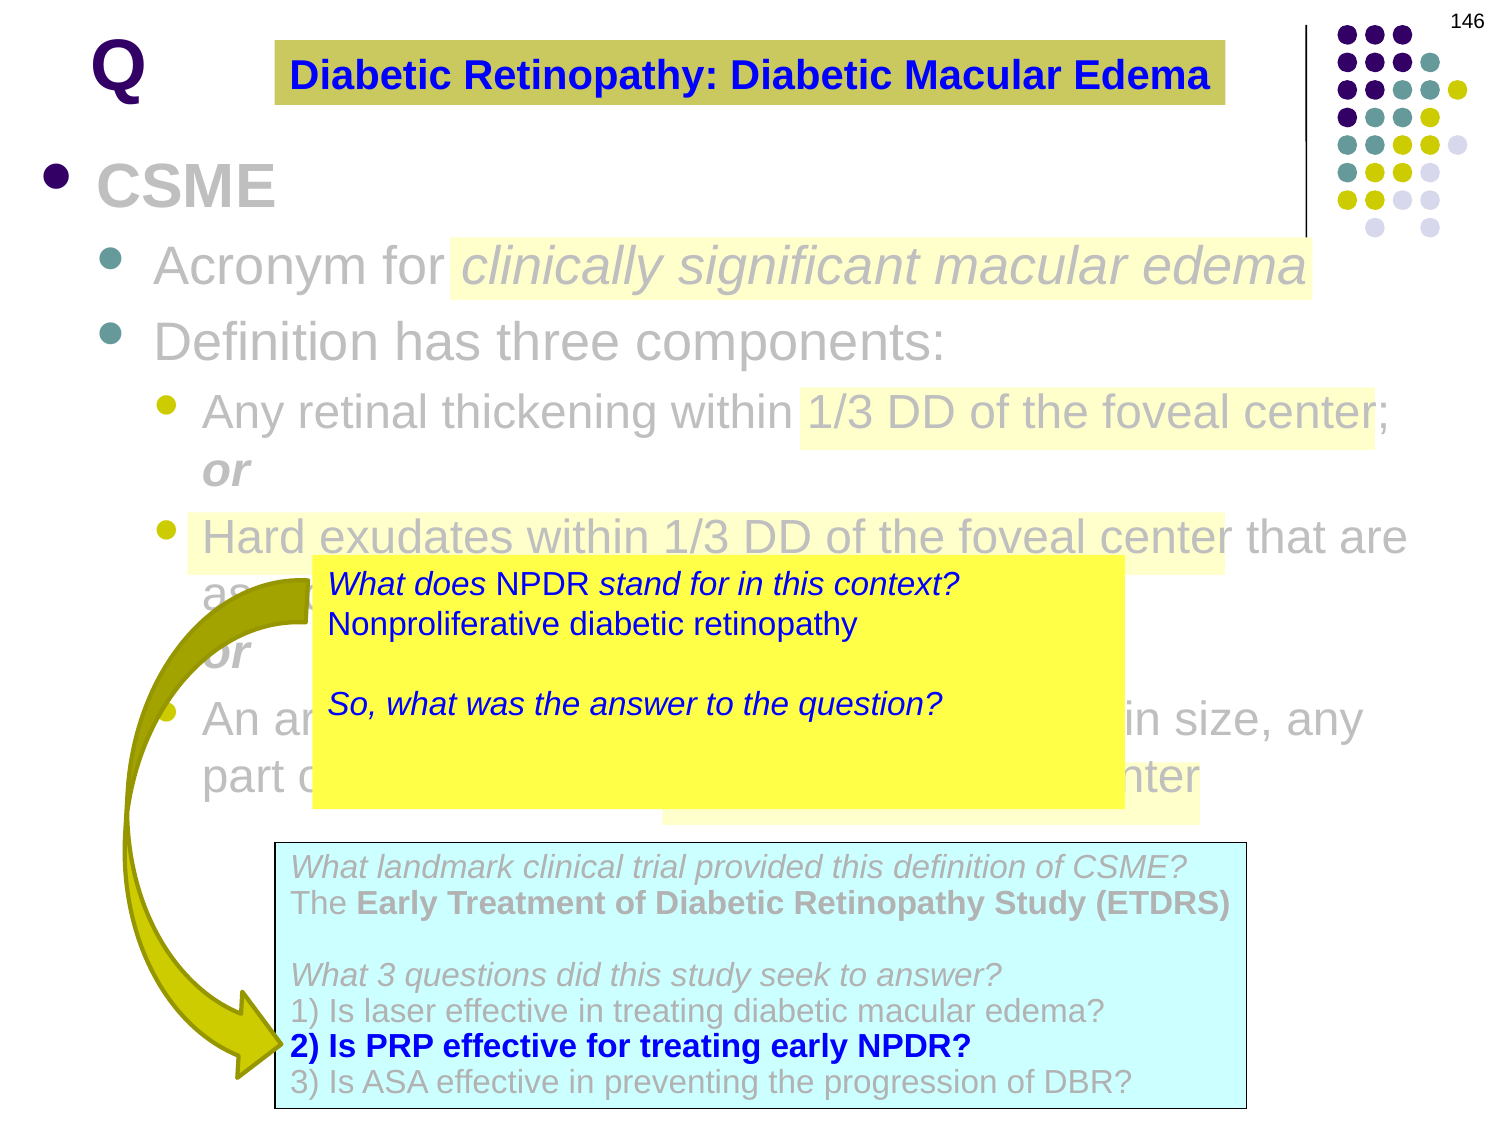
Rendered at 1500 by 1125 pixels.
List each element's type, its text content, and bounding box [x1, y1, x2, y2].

text_box What does NPDR stand for in this context? Nonproliferative diabetic retinopathy So, what was the answer to the question? PRP reduced the risk of severe vision loss in pts with severe NPDR, but not with mild or moderate NPDR [312, 554, 1125, 810]
text_box Diabetic Retinopathy: Diabetic Macular Edema [274, 40, 1226, 105]
list CSME Acronym for clinically significant macular edema Definition has three components: Any retinal thickening within 1/3 DD of the foveal center; or Hard exudates within 1/3 DD of the foveal center that are associated with adjacent retinal thickening; or An area of retinal thickening 1 DD or larger in size, any part of which is within 1 DD of the foveal center [24, 137, 1450, 963]
slide_number 146 [1149, 0, 1500, 75]
text_box [122, 578, 311, 1080]
title Q [75, 20, 1313, 113]
text_box What landmark clinical trial provided this definition of CSME? The Early Treatment of Diabetic Retinopathy Study (ETDRS) What 3 questions did this study seek to answer? 1) Is laser effective in treating diabetic macular edema? 2) Is PRP effective for treating early NPDR? 3) Is ASA effective in preventing the progression of DBR? [275, 842, 1247, 1109]
